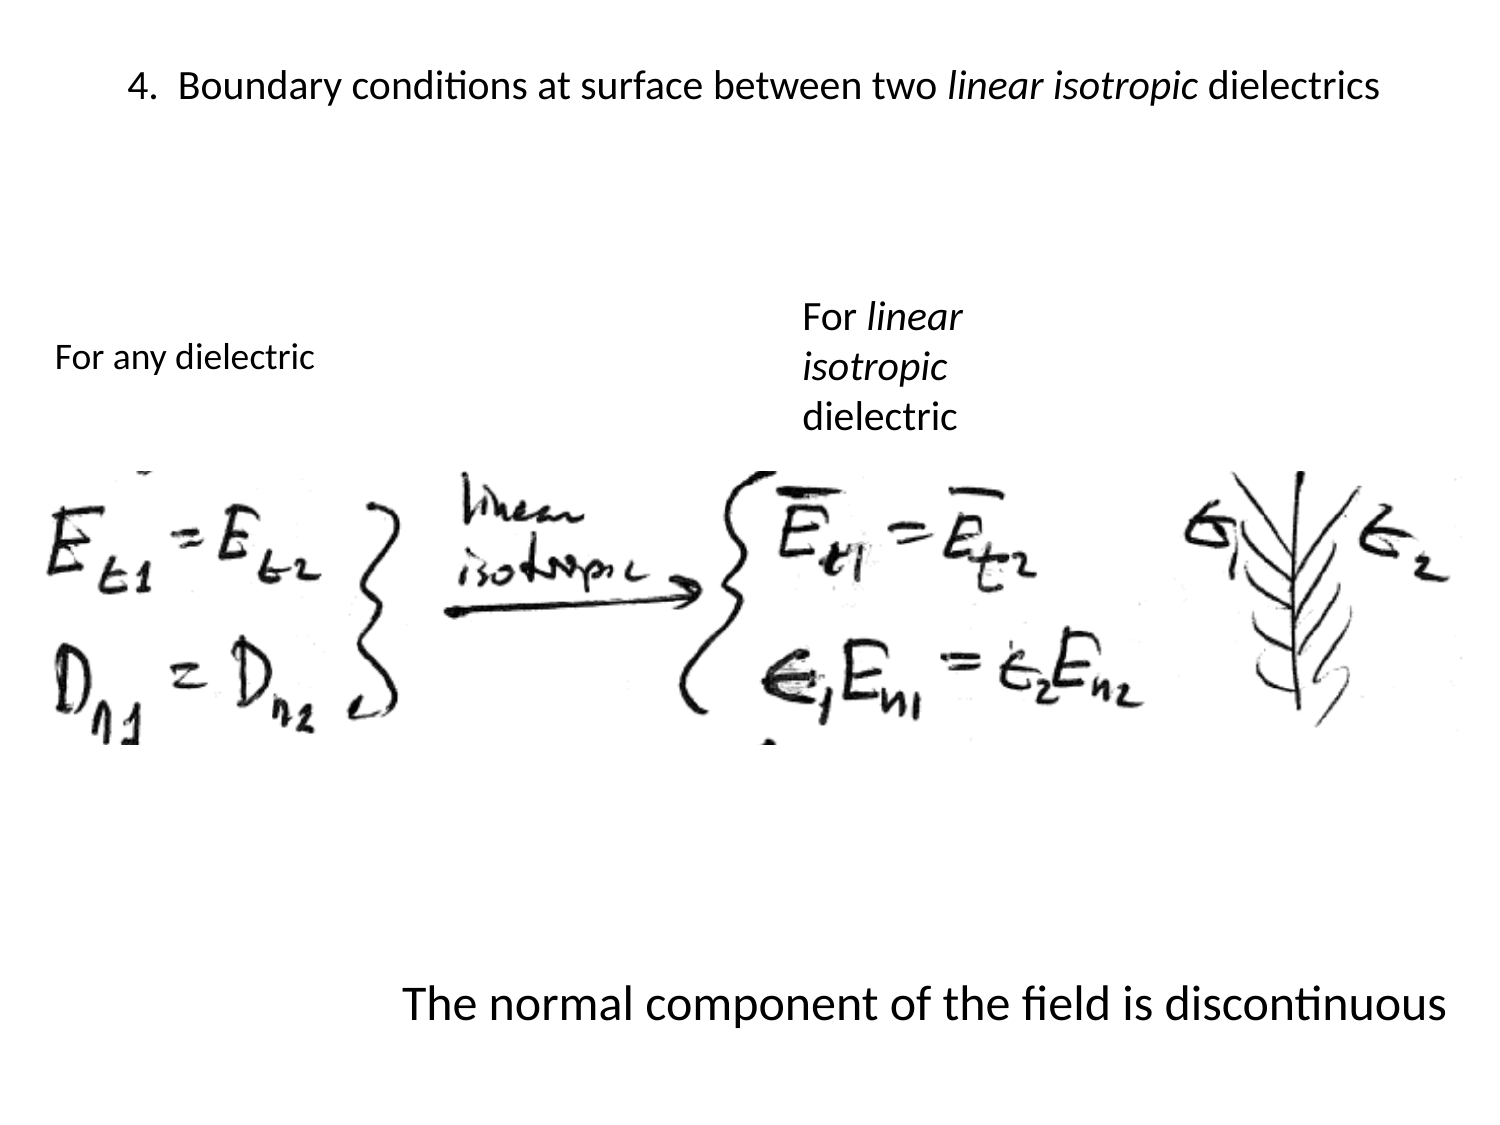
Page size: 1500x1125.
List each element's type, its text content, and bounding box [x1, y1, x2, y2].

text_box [74, 465, 158, 528]
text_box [964, 520, 1004, 589]
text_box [1022, 661, 1036, 689]
text_box For any dielectric [40, 324, 450, 385]
text_box 4. Boundary conditions at surface between two linear isotropic dielectrics [893, 50, 1413, 115]
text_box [440, 469, 635, 593]
text_box The normal component of the field is discontinuous [387, 962, 609, 1038]
text_box The normal component of the field is discontinuous [893, 962, 1463, 1038]
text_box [1216, 513, 1230, 550]
text_box For linear isotropic dielectric [893, 281, 1066, 447]
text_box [1440, 576, 1452, 585]
text_box 4. Boundary conditions at surface between two linear isotropic dielectrics [112, 50, 609, 115]
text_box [1390, 525, 1408, 558]
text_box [785, 476, 844, 519]
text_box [153, 670, 206, 693]
picture [40, 0, 1462, 1125]
